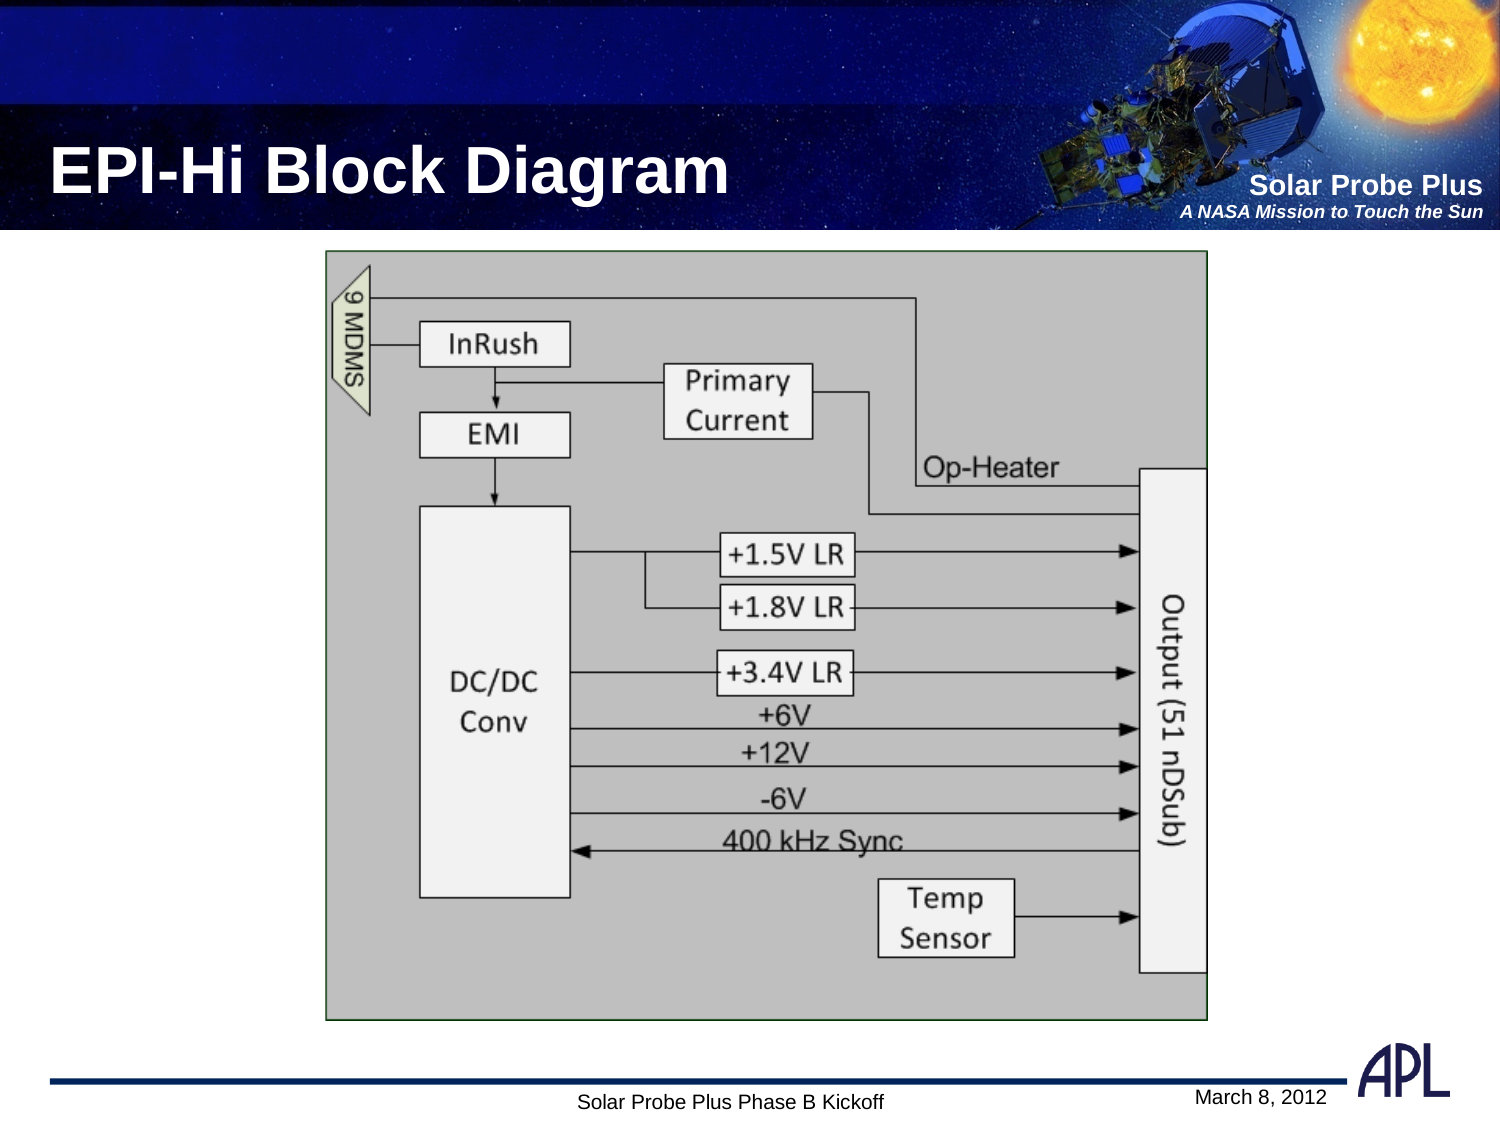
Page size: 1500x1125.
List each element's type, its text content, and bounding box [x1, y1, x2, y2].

title EPI-Hi Block Diagram [49, 0, 1132, 207]
picture [324, 249, 1209, 1021]
picture [1358, 1043, 1450, 1097]
picture [0, 0, 1500, 230]
